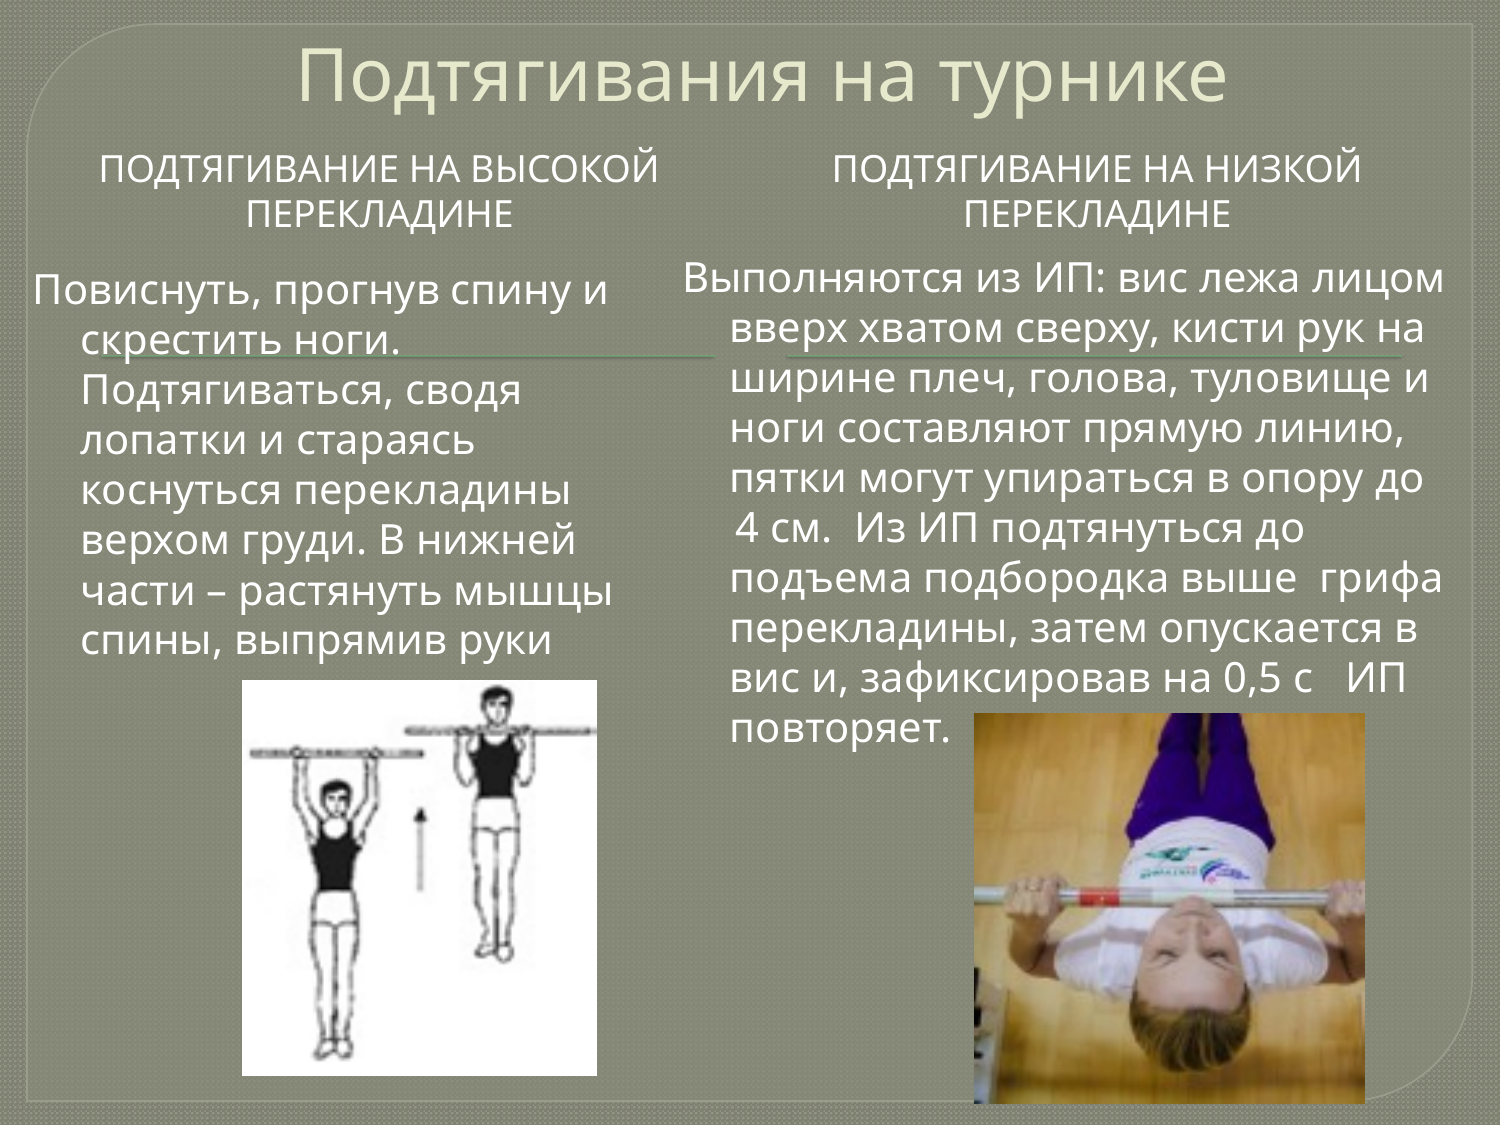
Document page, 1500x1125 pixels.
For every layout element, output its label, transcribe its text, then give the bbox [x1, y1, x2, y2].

list Выполняются из ИП: вис лежа лицом вверх хватом сверху, кисти рук на ширине плеч, голова, туловище и ноги составляют прямую линию, пятки могут упираться в опору до 4 см. Из ИП подтянуться до подъема подбородка выше грифа перекладины, затем опускается в вис и, зафиксировав на 0,5 с ИП повторяет. [667, 243, 1500, 1019]
list Подтягивание на высокой перекладине [41, 137, 704, 243]
list Повиснуть, прогнув спину и скрестить ноги. Подтягиваться, сводя лопатки и стараясь коснуться перекладины верхом груди. В нижней части – растянуть мышцы спины, выпрямив руки [17, 255, 667, 944]
list Подтягивание на низкой перекладине [759, 137, 1423, 243]
picture [974, 713, 1365, 1104]
picture [241, 680, 597, 1076]
title Подтягивания на турнике [84, 19, 1435, 124]
